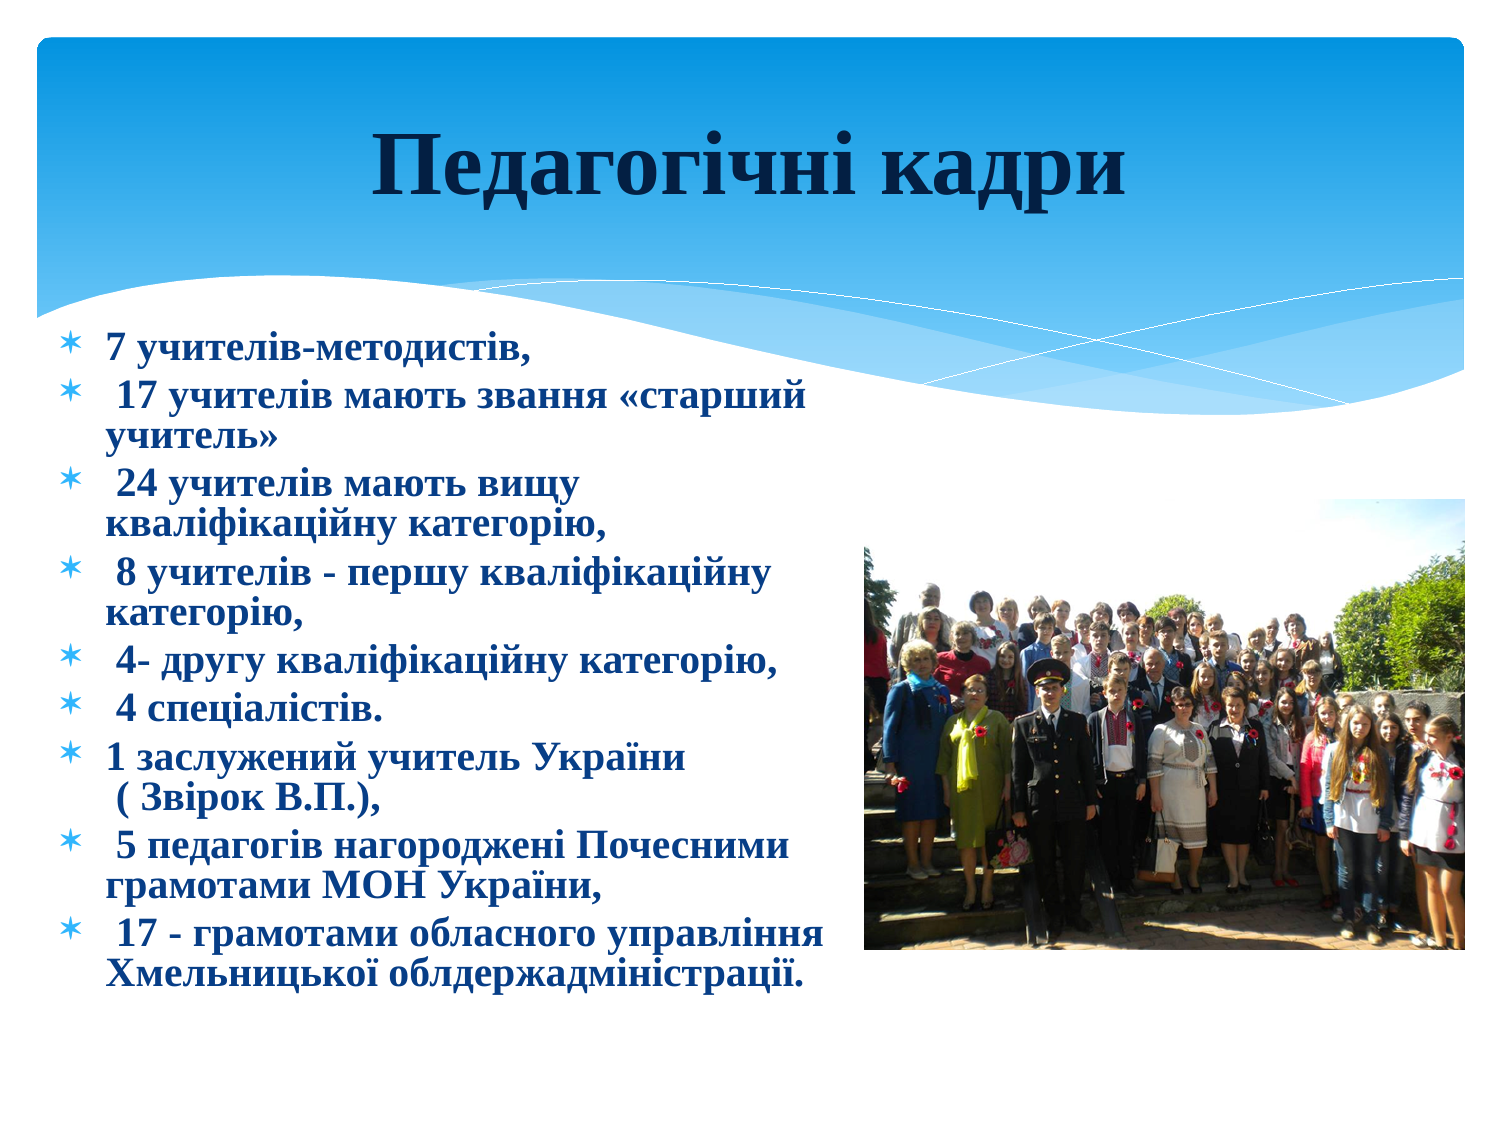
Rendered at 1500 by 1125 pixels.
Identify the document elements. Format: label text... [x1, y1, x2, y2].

picture [864, 499, 1465, 951]
list 7 учителів-методистів, 17 учителів мають звання «старший учитель» 24 учителів мають вищу кваліфікаційну категорію, 8 учителів - першу кваліфікаційну категорію, 4- другу кваліфікаційну категорію, 4 спеціалістів. 1 заслужений учитель України ( Звірок В.П.), 5 педагогів нагороджені Почесними грамотами МОН України, 17 - грамотами обласного управління Хмельницької облдержадміністрації. [45, 262, 888, 1038]
title Педагогічні кадри [74, 55, 1426, 262]
